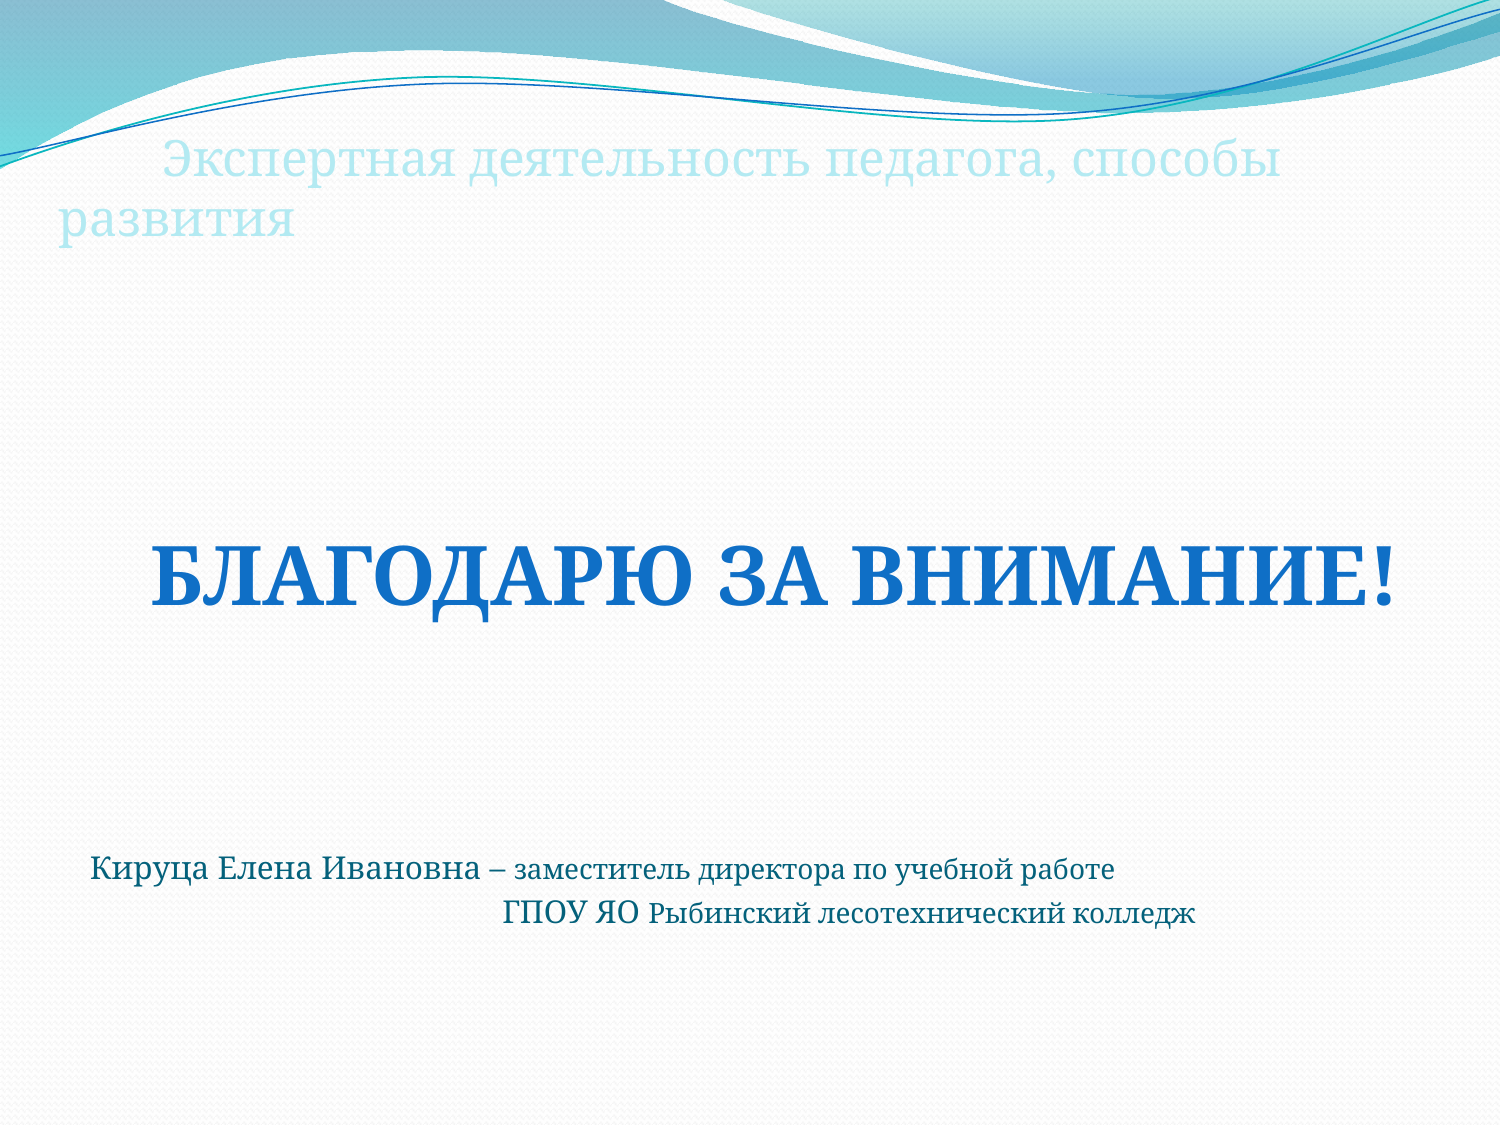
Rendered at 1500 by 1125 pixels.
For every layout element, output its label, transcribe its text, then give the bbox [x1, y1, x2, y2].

title Экспертная деятельность педагога, способы развития [58, 164, 1454, 247]
list БЛАГОДАРЮ ЗА ВНИМАНИЕ! Кируца Елена Ивановна – заместитель директора по учебной работе ГПОУ ЯО Рыбинский лесотехнический колледж [75, 317, 1425, 938]
